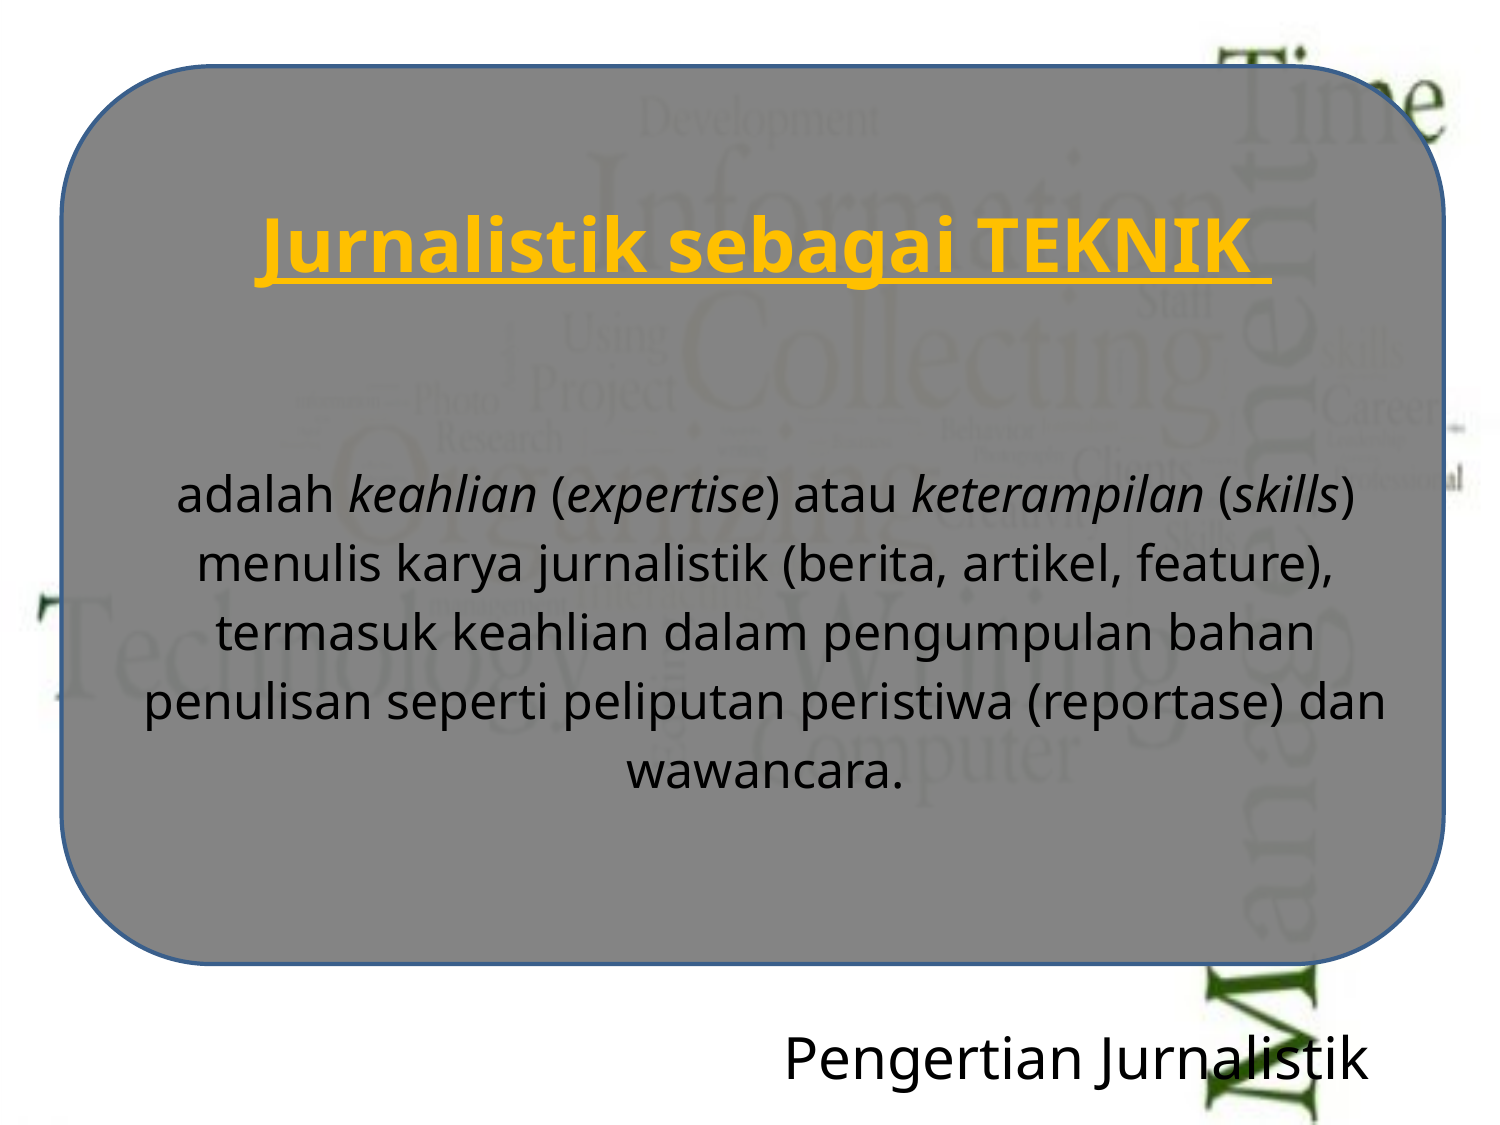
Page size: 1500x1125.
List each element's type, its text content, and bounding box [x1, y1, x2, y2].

text_box Jurnalistik sebagai TEKNIK adalah keahlian (expertise) atau keterampilan (skills) menulis karya jurnalistik (berita, artikel, feature), termasuk keahlian dalam pengumpulan bahan penulisan seperti peliputan peristiwa (reportase) dan wawancara. [88, 176, 1444, 1007]
text_box Pengertian Jurnalistik [768, 1013, 1449, 1099]
text_box [59, 64, 1441, 904]
picture [0, 0, 1500, 1125]
